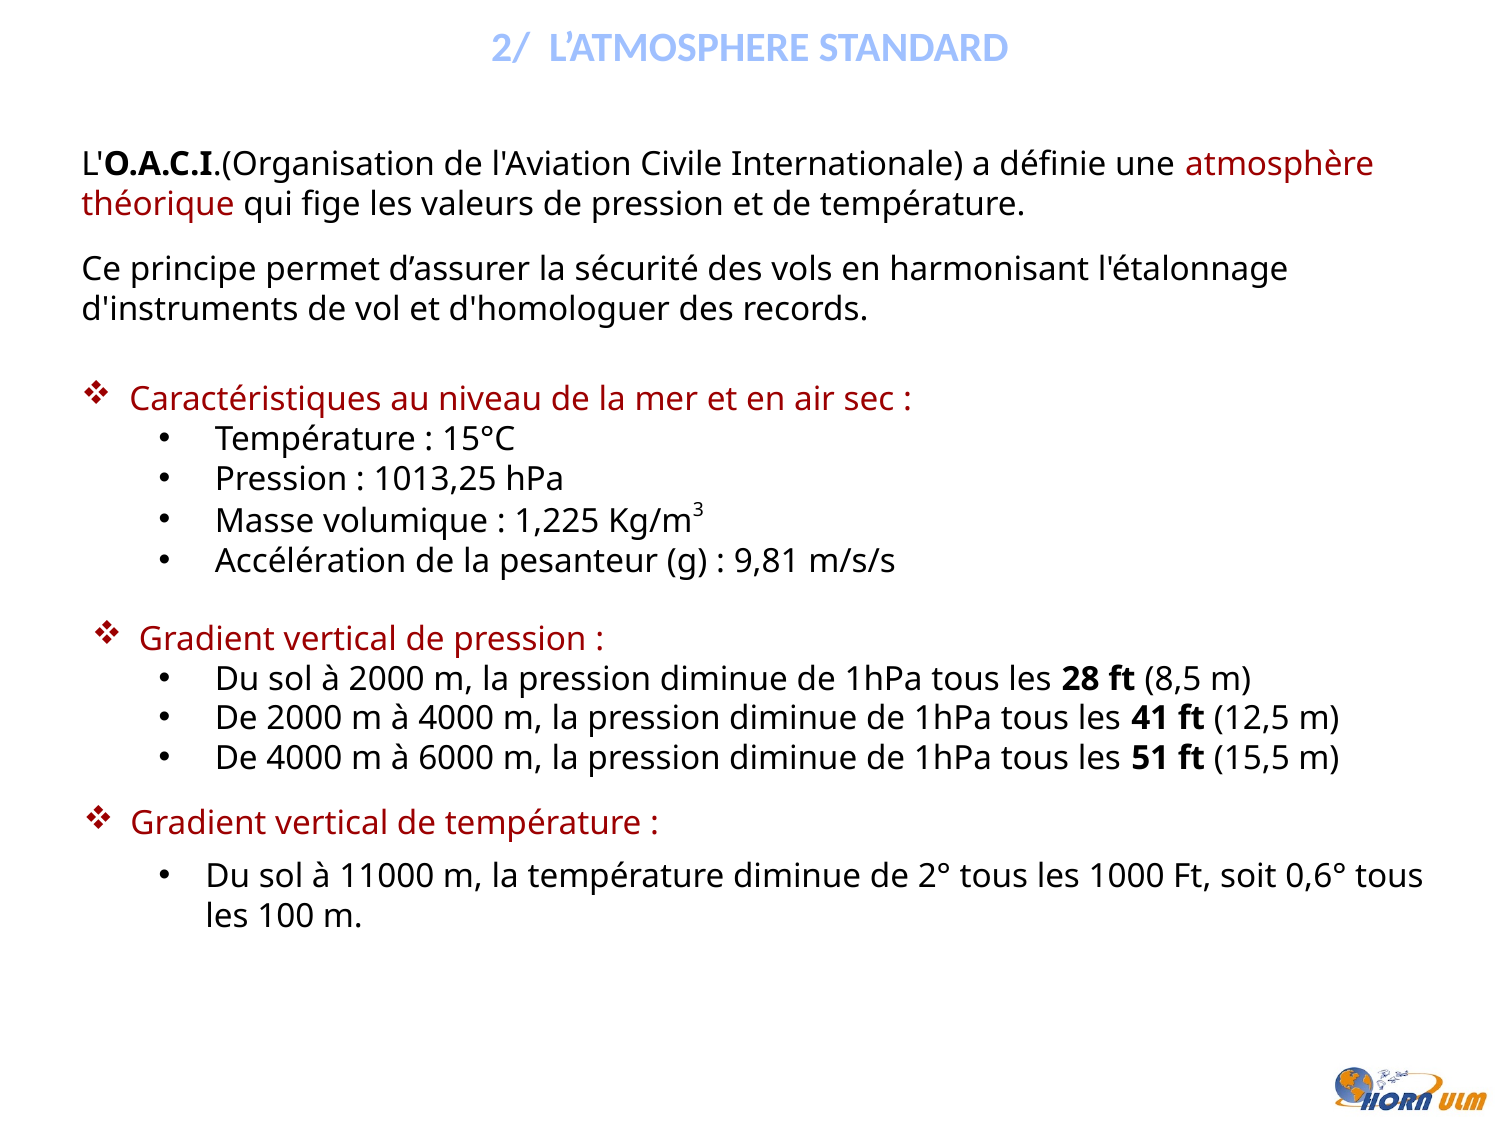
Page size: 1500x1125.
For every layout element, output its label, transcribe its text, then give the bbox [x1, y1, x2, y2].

picture [1323, 1057, 1500, 1123]
text_box L'O.A.C.I.(Organisation de l'Aviation Civile Internationale) a définie une atmosphère théorique qui fige les valeurs de pression et de température. Ce principe permet d’assurer la sécurité des vols en harmonisant l'étalonnage d'instruments de vol et d'homologuer des records. Caractéristiques au niveau de la mer et en air sec : Température : 15°C Pression : 1013,25 hPa Masse volumique : 1,225 Kg/m3 Accélération de la pesanteur (g) : 9,81 m/s/s Gradient vertical de pression : Du sol à 2000 m, la pression diminue de 1hPa tous les 28 ft (8,5 m) De 2000 m à 4000 m, la pression diminue de 1hPa tous les 41 ft (12,5 m) De 4000 m à 6000 m, la pression diminue de 1hPa tous les 51 ft (15,5 m) Gradient vertical de température : Du sol à 11000 m, la température diminue de 2° tous les 1000 Ft, soit 0,6° tous les 100 m. [66, 135, 1461, 942]
text_box 2/ L’ATMOSPHERE STANDARD [0, 4, 1500, 86]
